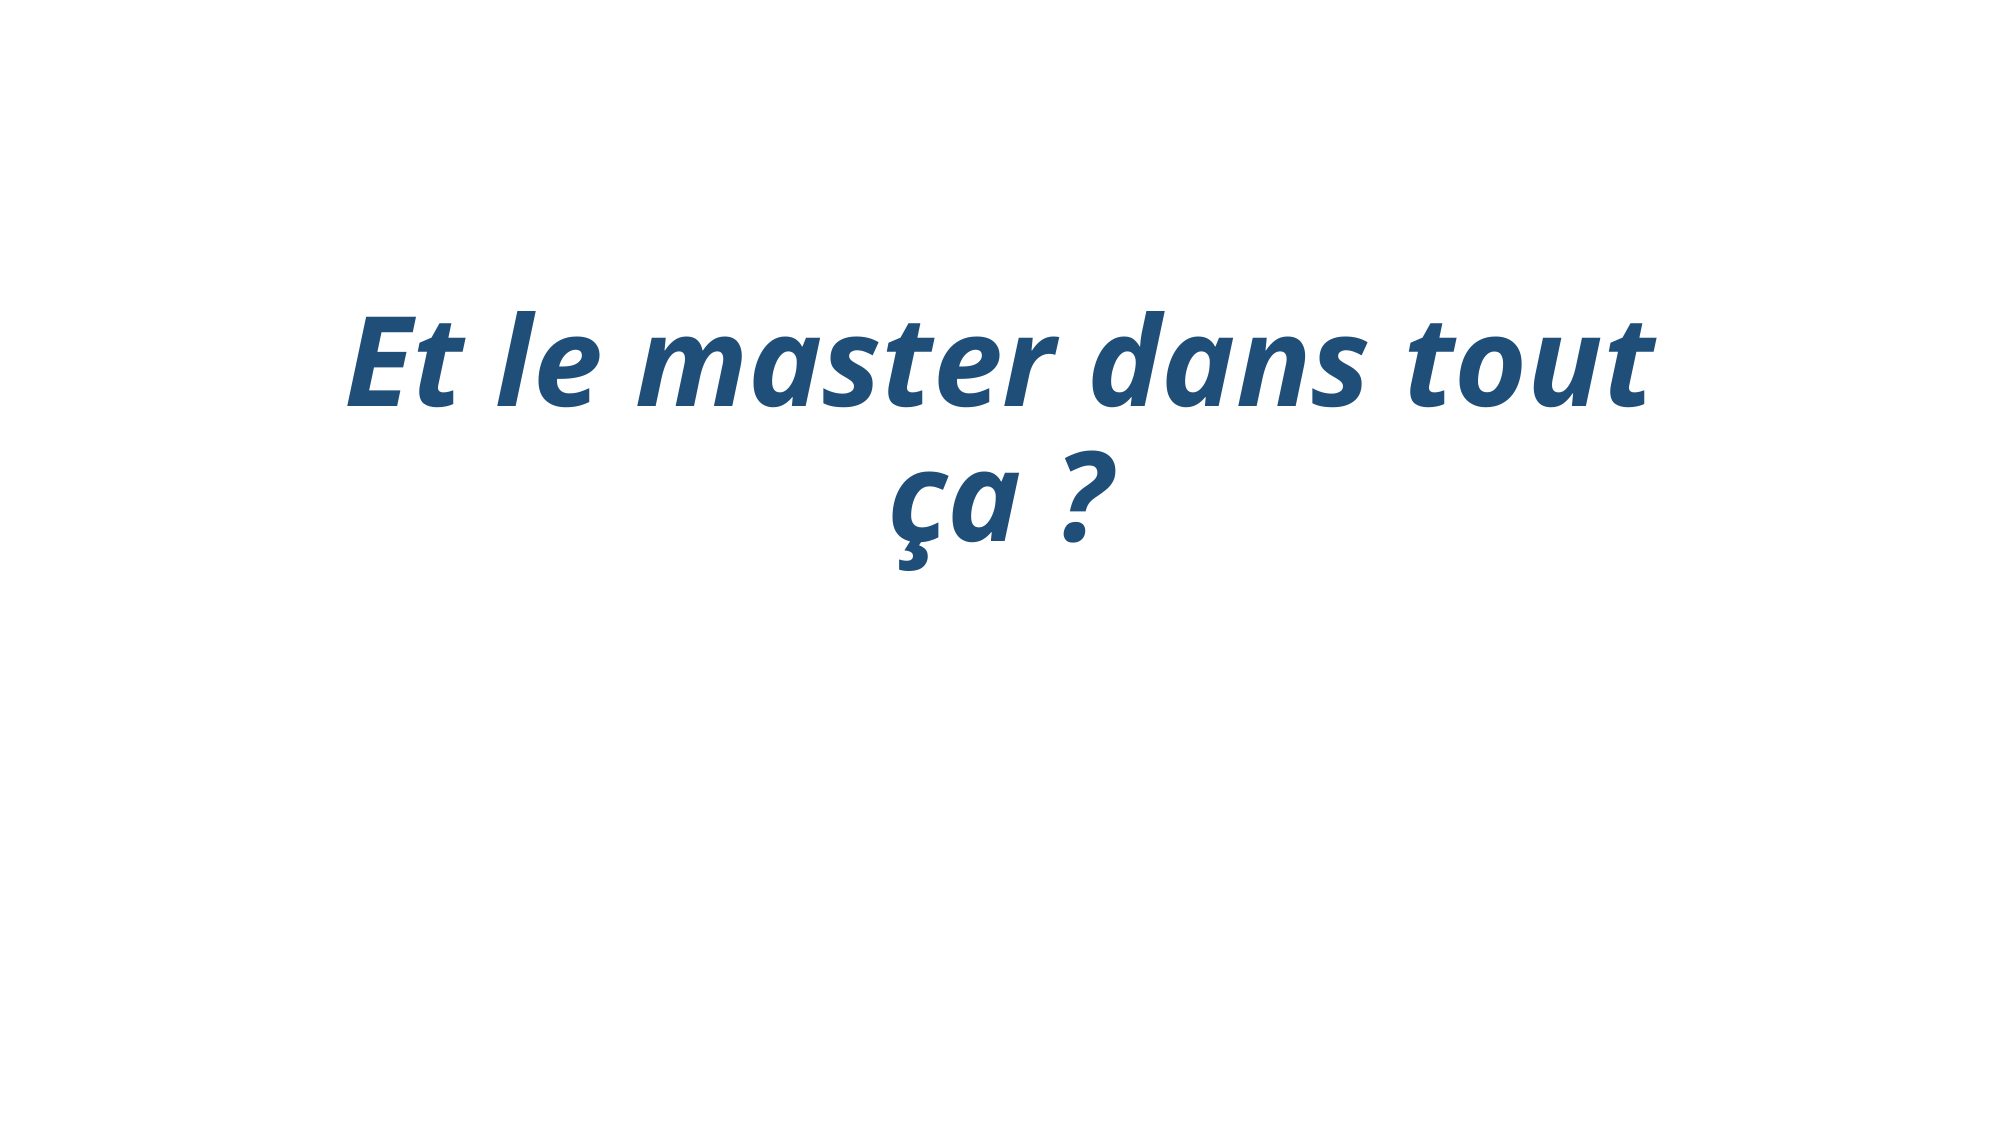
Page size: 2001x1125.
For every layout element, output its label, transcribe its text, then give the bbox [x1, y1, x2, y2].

title Et le master dans tout ça ? [249, 184, 1750, 576]
